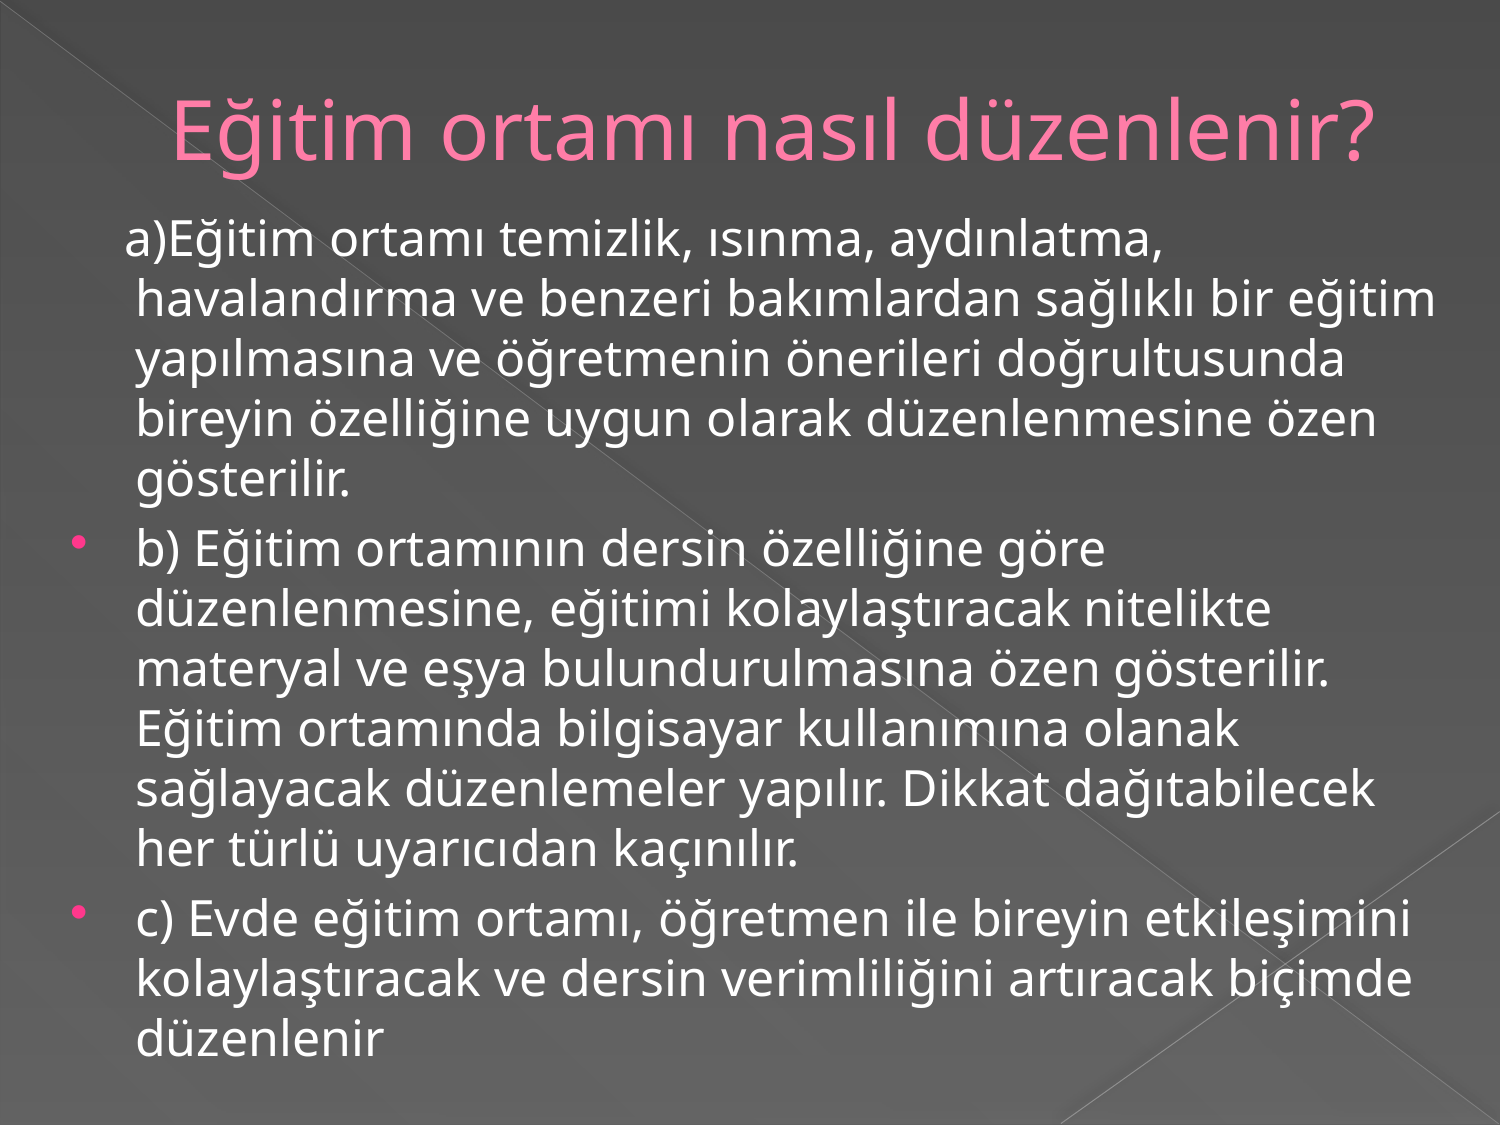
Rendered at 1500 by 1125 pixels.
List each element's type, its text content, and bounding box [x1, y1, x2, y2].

list a)Eğitim ortamı temizlik, ısınma, aydınlatma, havalandırma ve benzeri bakımlardan sağlıklı bir eğitim yapılmasına ve öğretmenin önerileri doğrultusunda bireyin özelliğine uygun olarak düzenlenmesine özen gösterilir. b) Eğitim ortamının dersin özelliğine göre düzenlenmesine, eğitimi kolaylaştıracak nitelikte materyal ve eşya bulundurulmasına özen gösterilir. Eğitim ortamında bilgisayar kullanımına olanak sağlayacak düzenlemeler yapılır. Dikkat dağıtabilecek her türlü uyarıcıdan kaçınılır. c) Evde eğitim ortamı, öğretmen ile bireyin etkileşimini kolaylaştıracak ve dersin verimliliğini artıracak biçimde düzenlenir [46, 199, 1465, 1079]
title Eğitim ortamı nasıl düzenlenir? [75, 43, 1425, 199]
